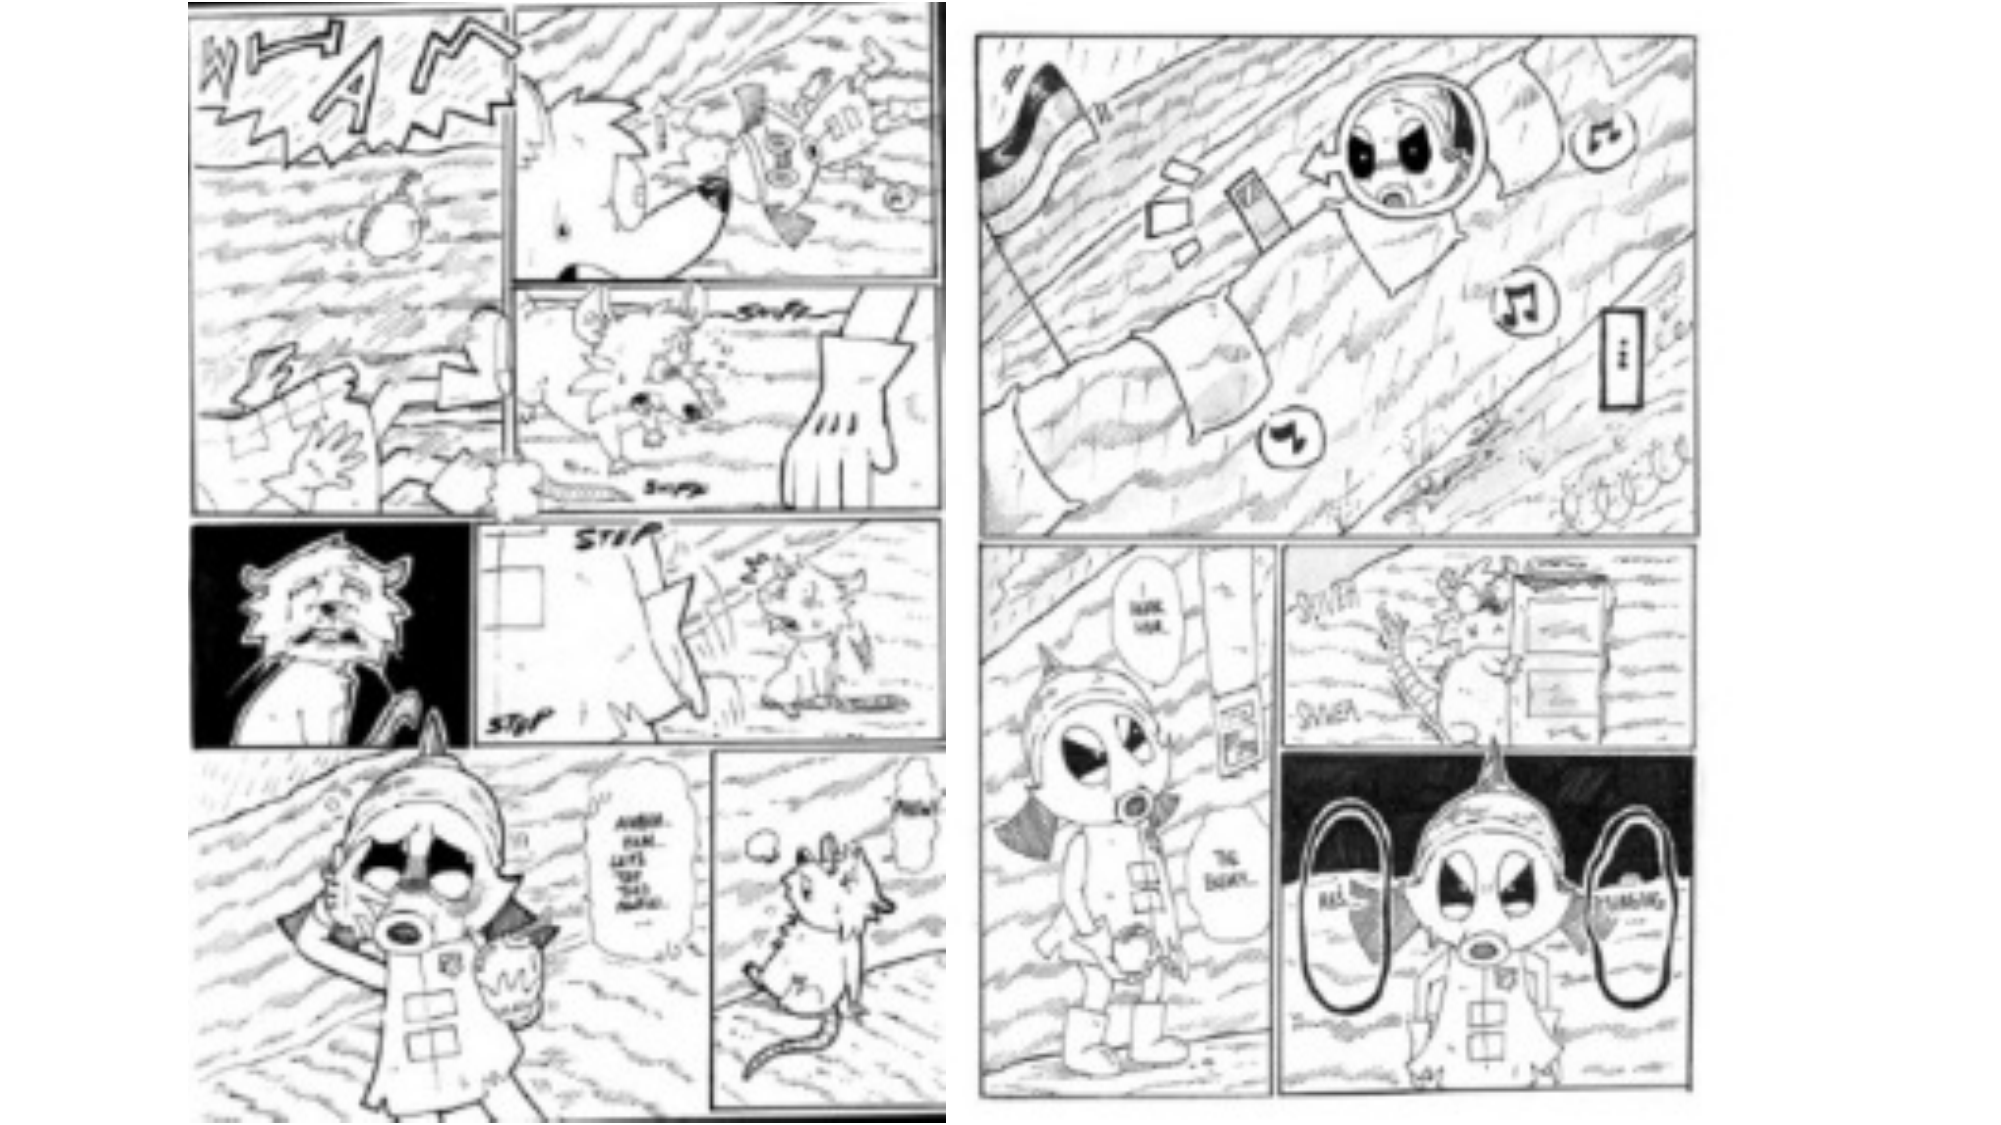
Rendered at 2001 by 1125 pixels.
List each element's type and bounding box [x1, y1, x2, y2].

picture [187, 1, 1737, 1125]
